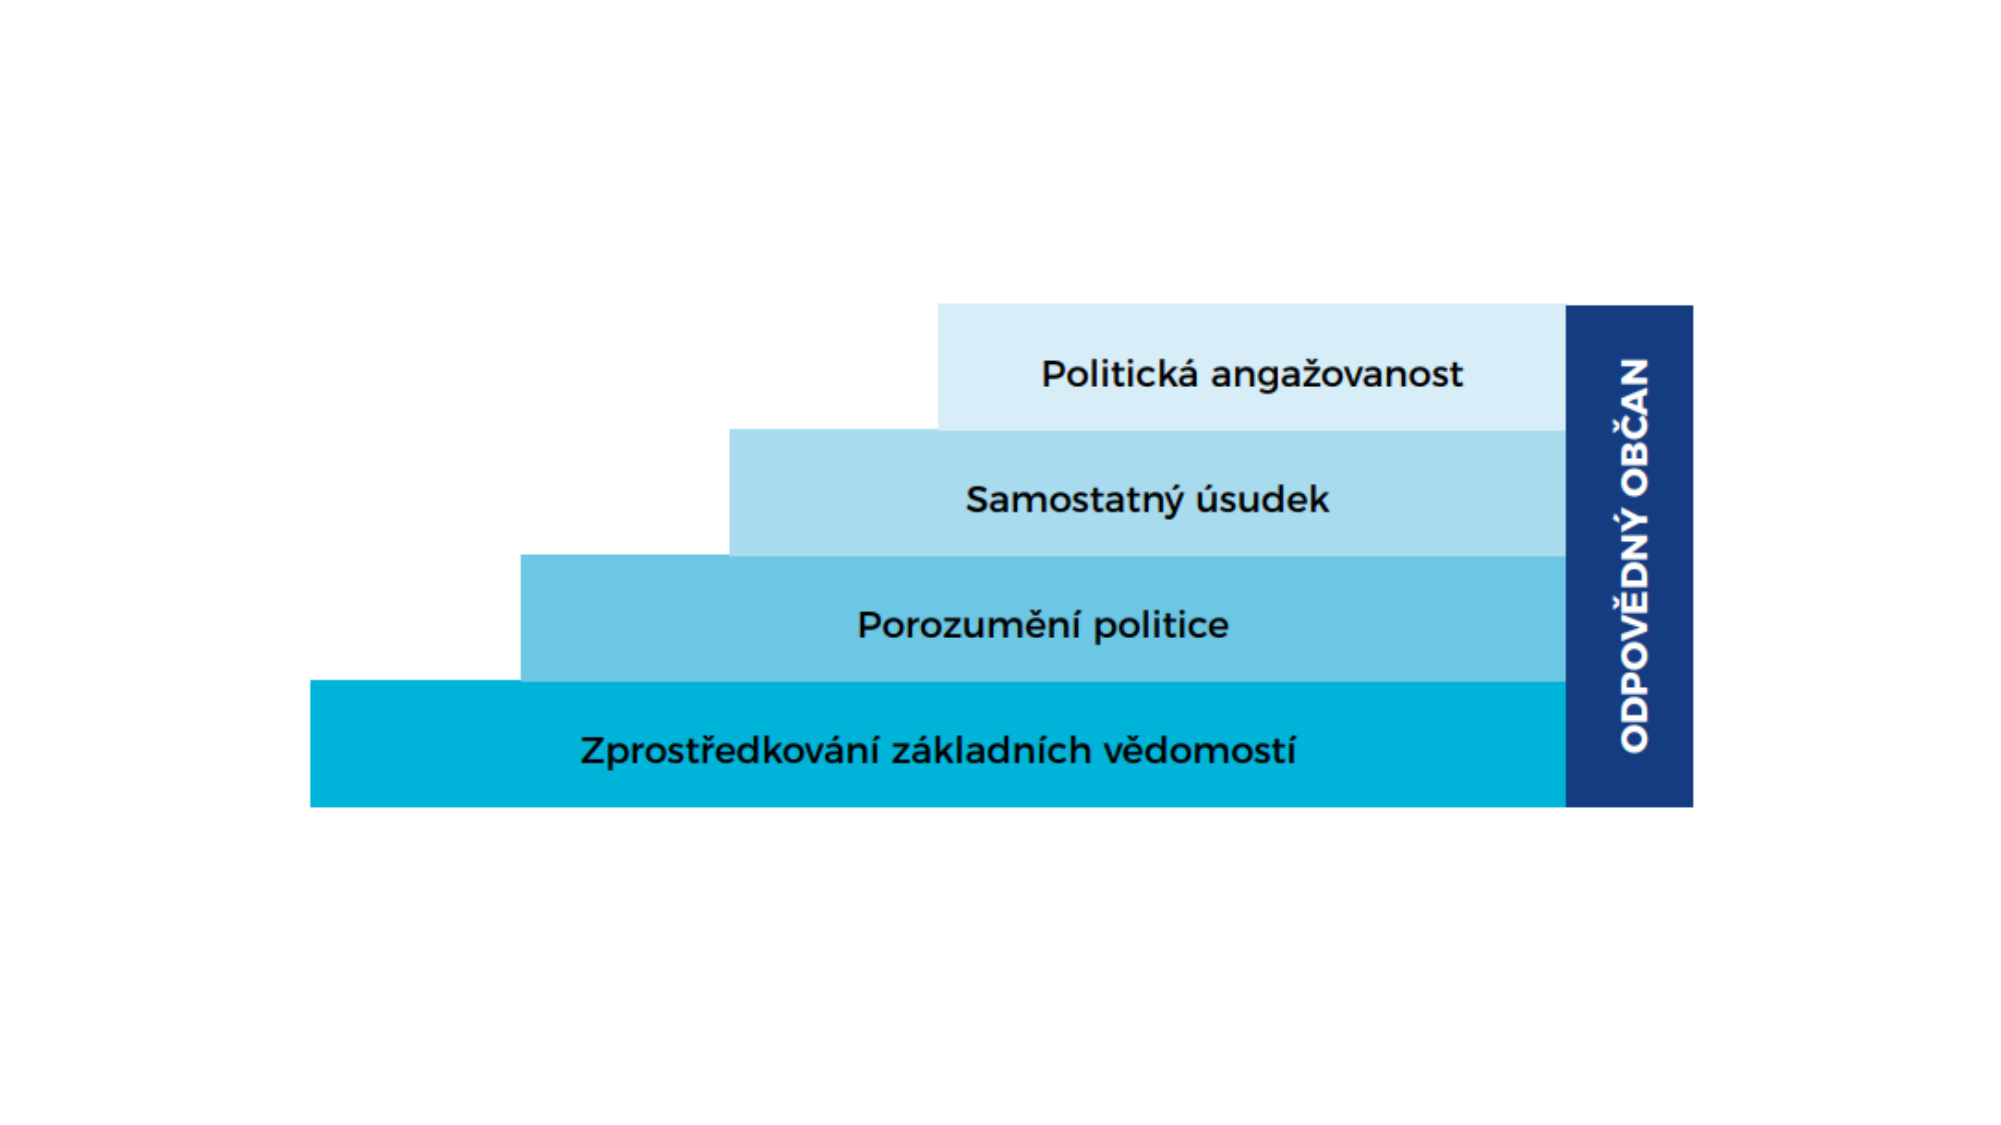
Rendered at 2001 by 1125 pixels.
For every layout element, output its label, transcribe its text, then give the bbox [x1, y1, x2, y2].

picture [163, 170, 1834, 866]
title CESTA – SCHODY K ODPOVĚDNÉMU OBČANSTVÍ [350, 124, 2000, 710]
